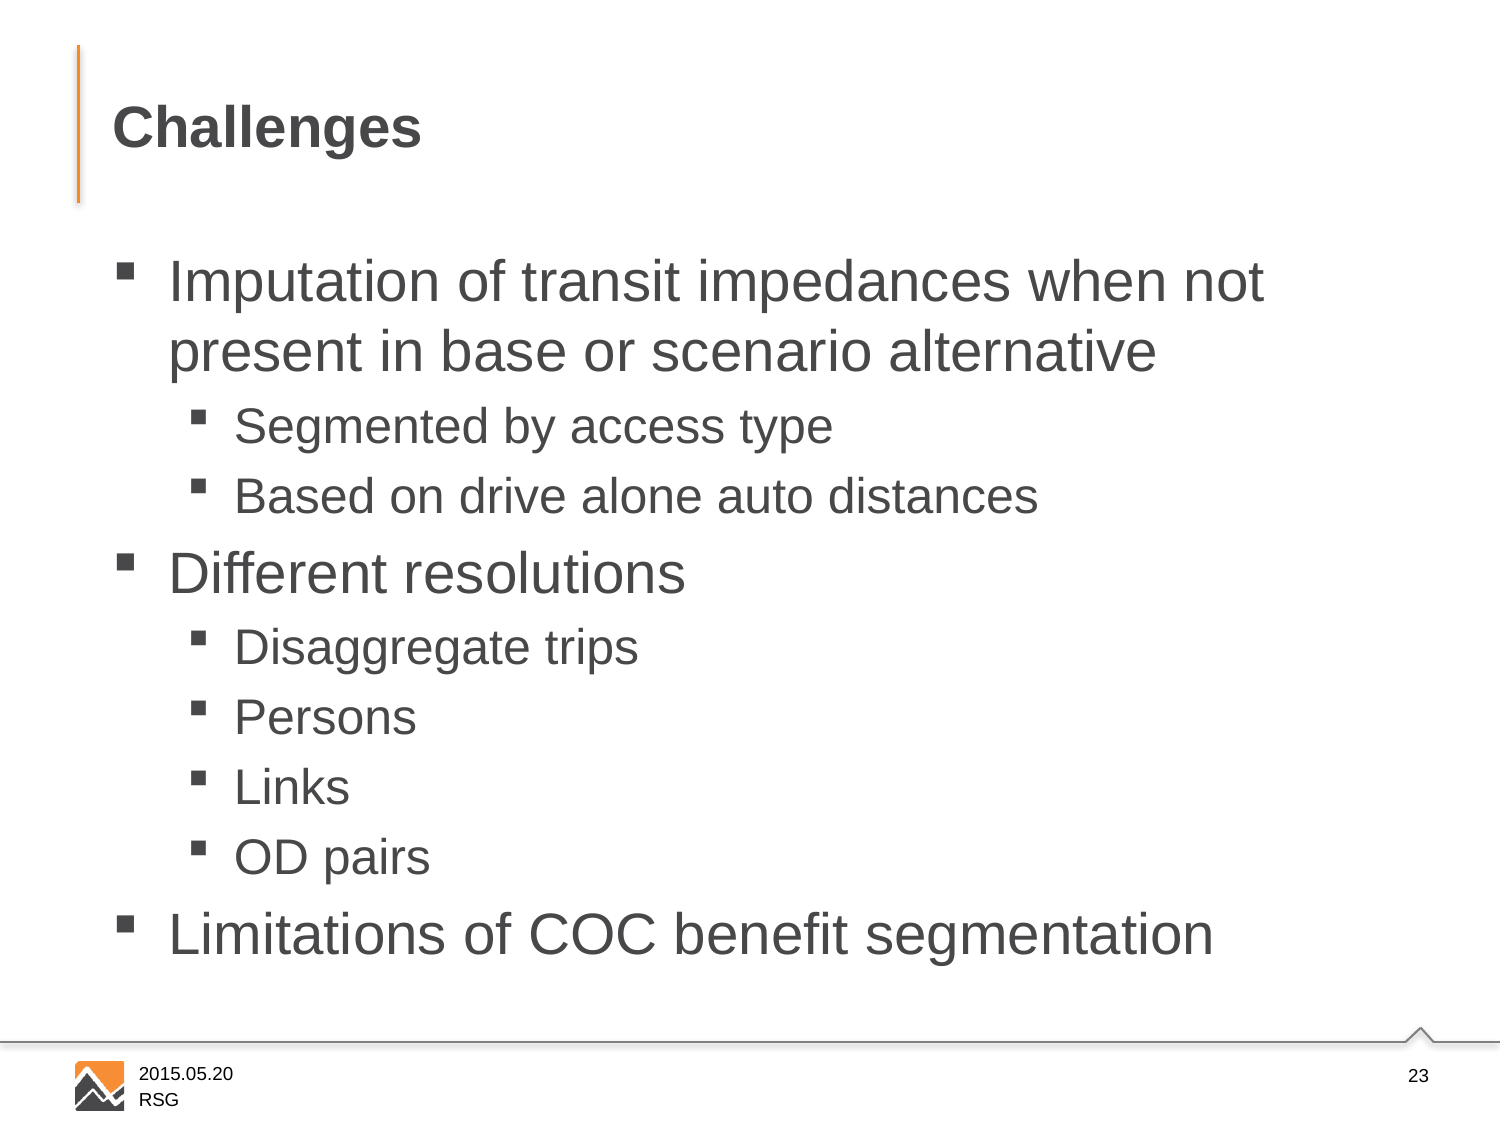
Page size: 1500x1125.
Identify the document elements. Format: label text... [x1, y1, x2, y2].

title Challenges [97, 45, 1425, 203]
list Imputation of transit impedances when not present in base or scenario alternative Segmented by access type Based on drive alone auto distances Different resolutions Disaggregate trips Persons Links OD pairs Limitations of COC benefit segmentation [97, 235, 1425, 953]
